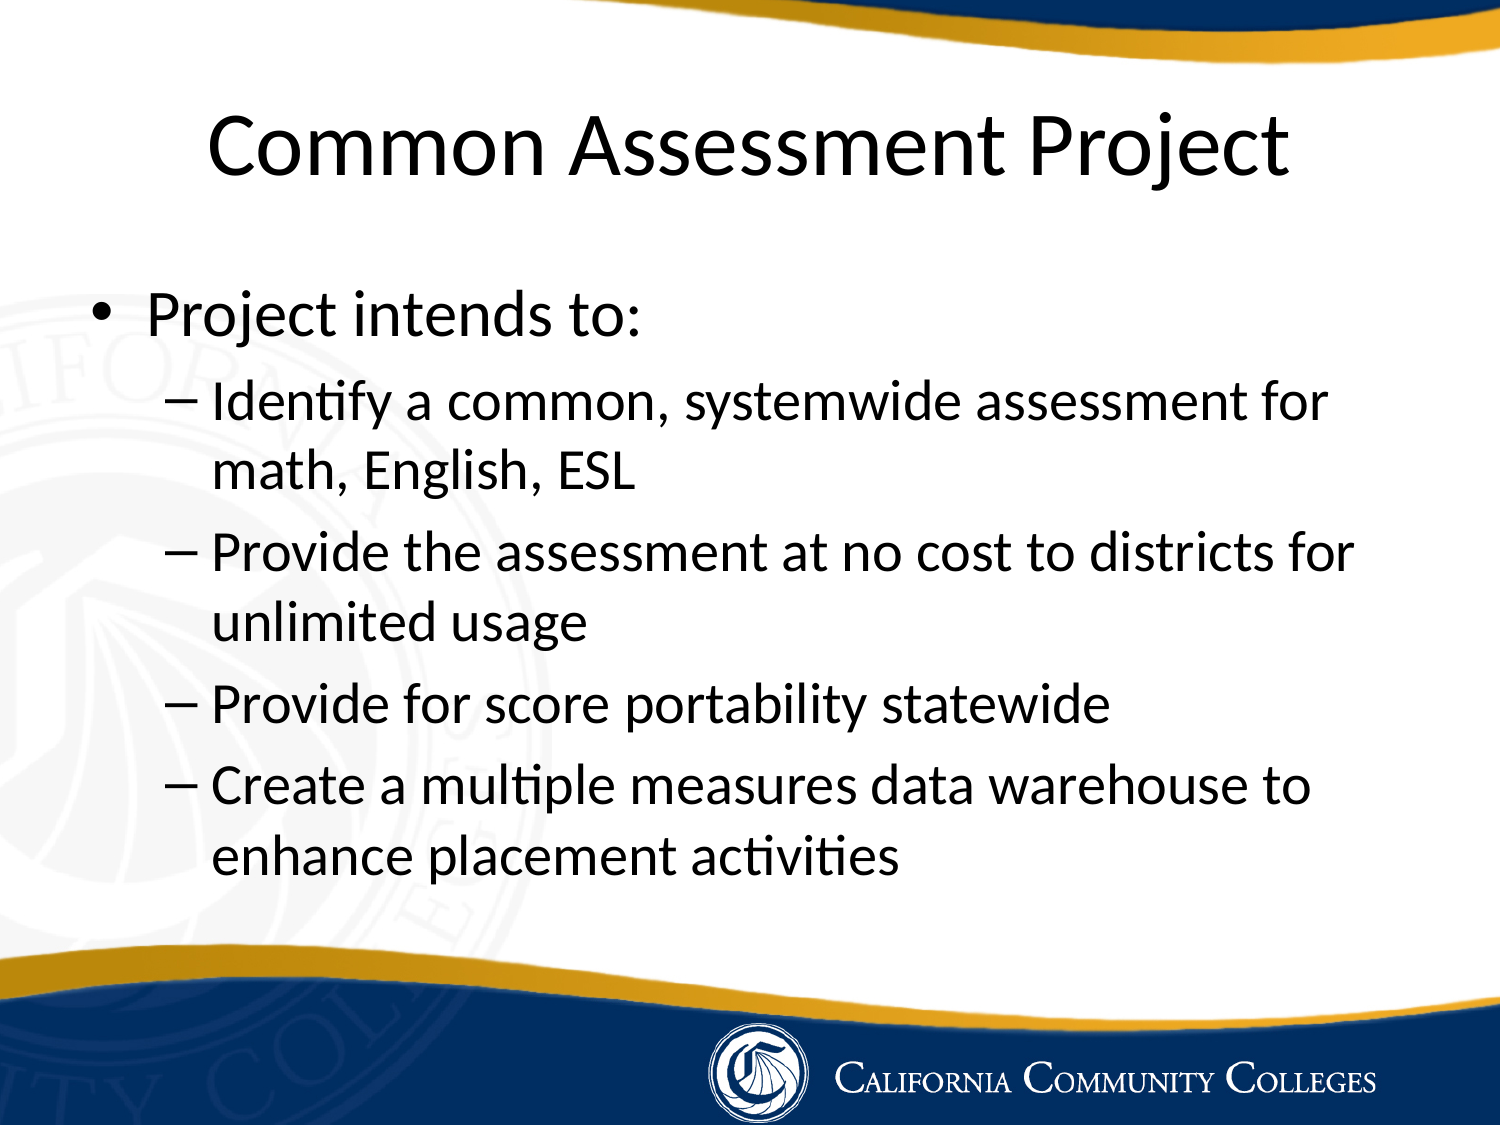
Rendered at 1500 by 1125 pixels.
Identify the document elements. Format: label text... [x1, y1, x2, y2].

list Project intends to: Identify a common, systemwide assessment for math, English, ESL Provide the assessment at no cost to districts for unlimited usage Provide for score portability statewide Create a multiple measures data warehouse to enhance placement activities [75, 262, 1425, 1005]
title Common Assessment Project [75, 45, 1425, 233]
picture [0, 0, 1500, 1125]
